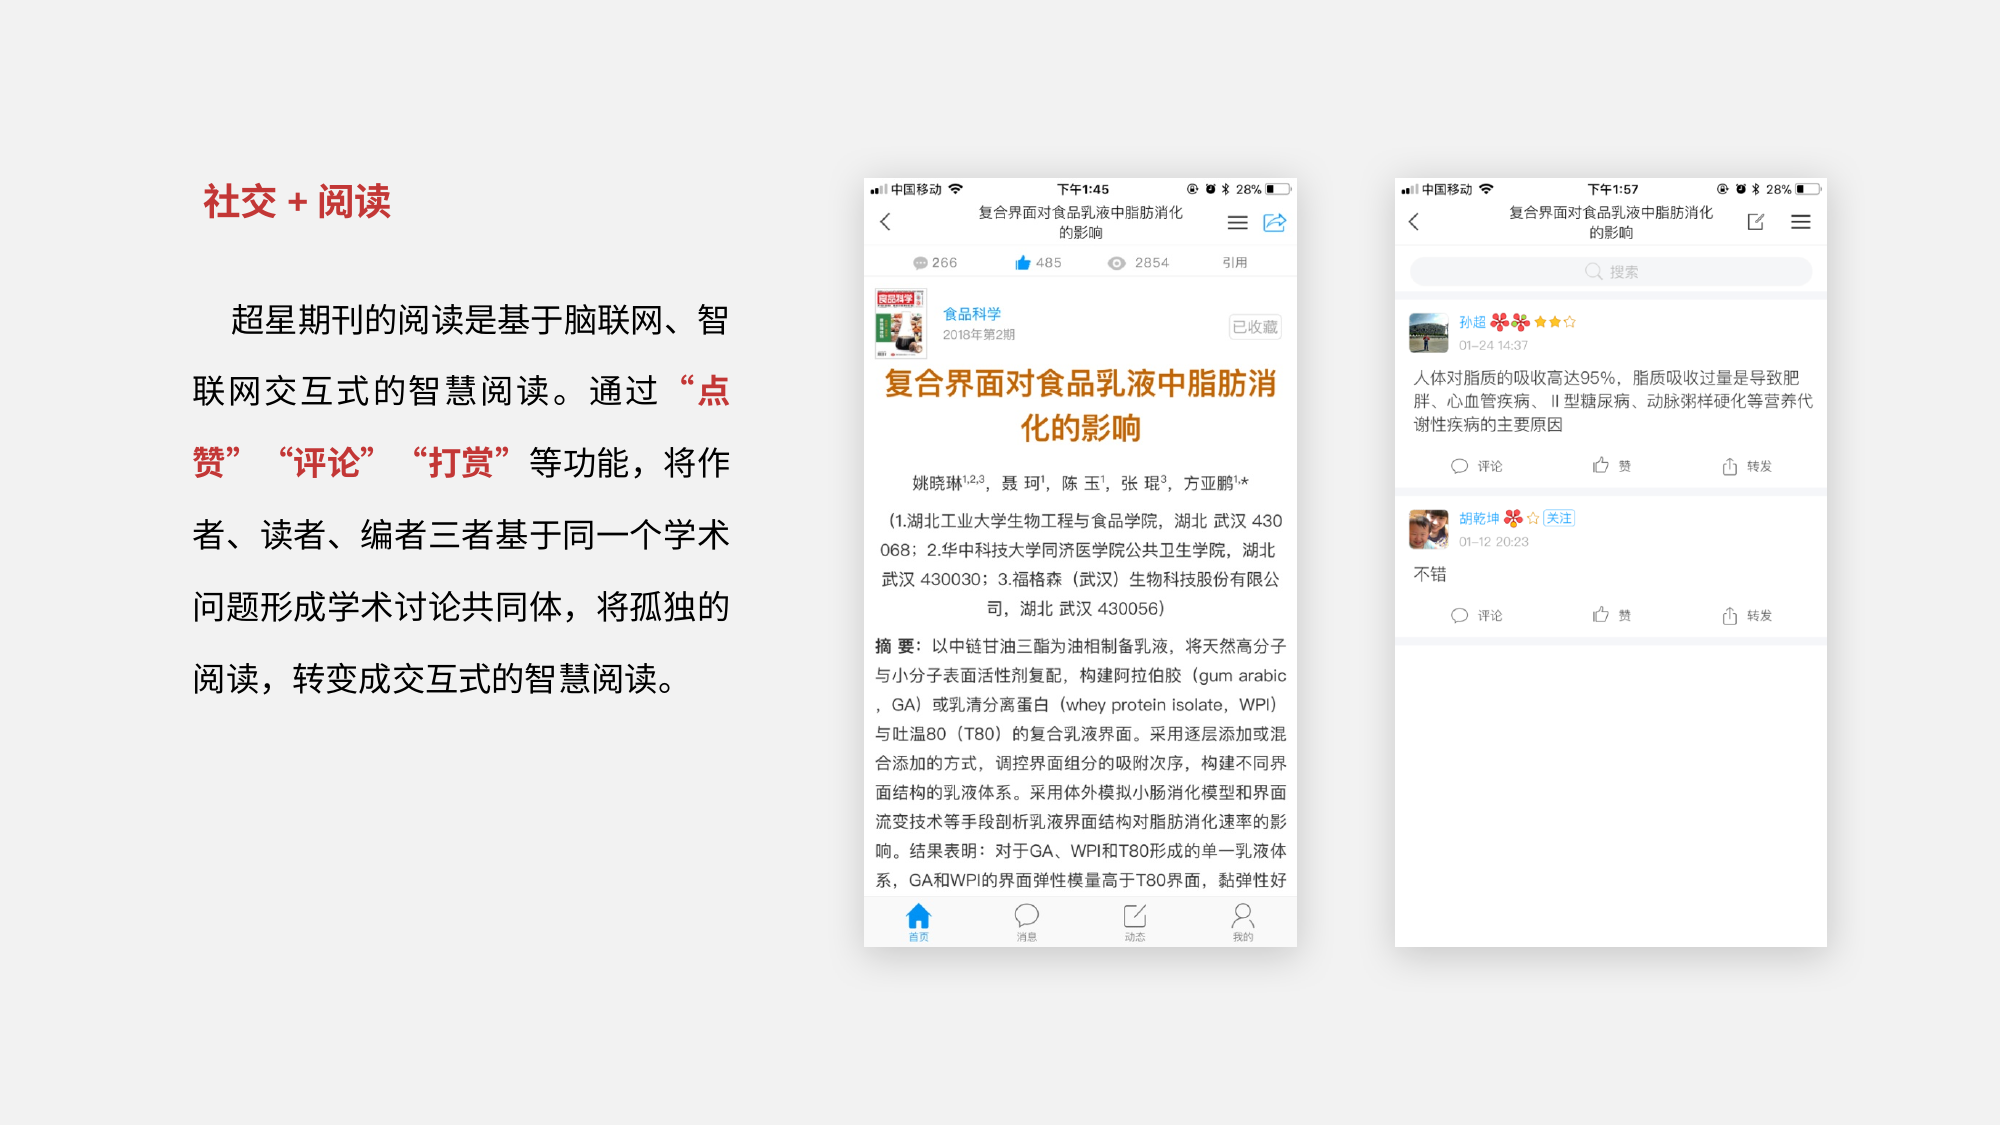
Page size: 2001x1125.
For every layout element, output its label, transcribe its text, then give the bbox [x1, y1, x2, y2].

picture [864, 178, 1297, 947]
text_box 超星期刊的阅读是基于脑联网、智联网交互式的智慧阅读。通过“点赞”“评论”“打赏”等功能，将作者、读者、编者三者基于同一个学术问题形成学术讨论共同体，将孤独的阅读，转变成交互式的智慧阅读。 [178, 259, 746, 705]
text_box 社交+阅读 [188, 161, 525, 230]
picture [1395, 178, 1827, 947]
